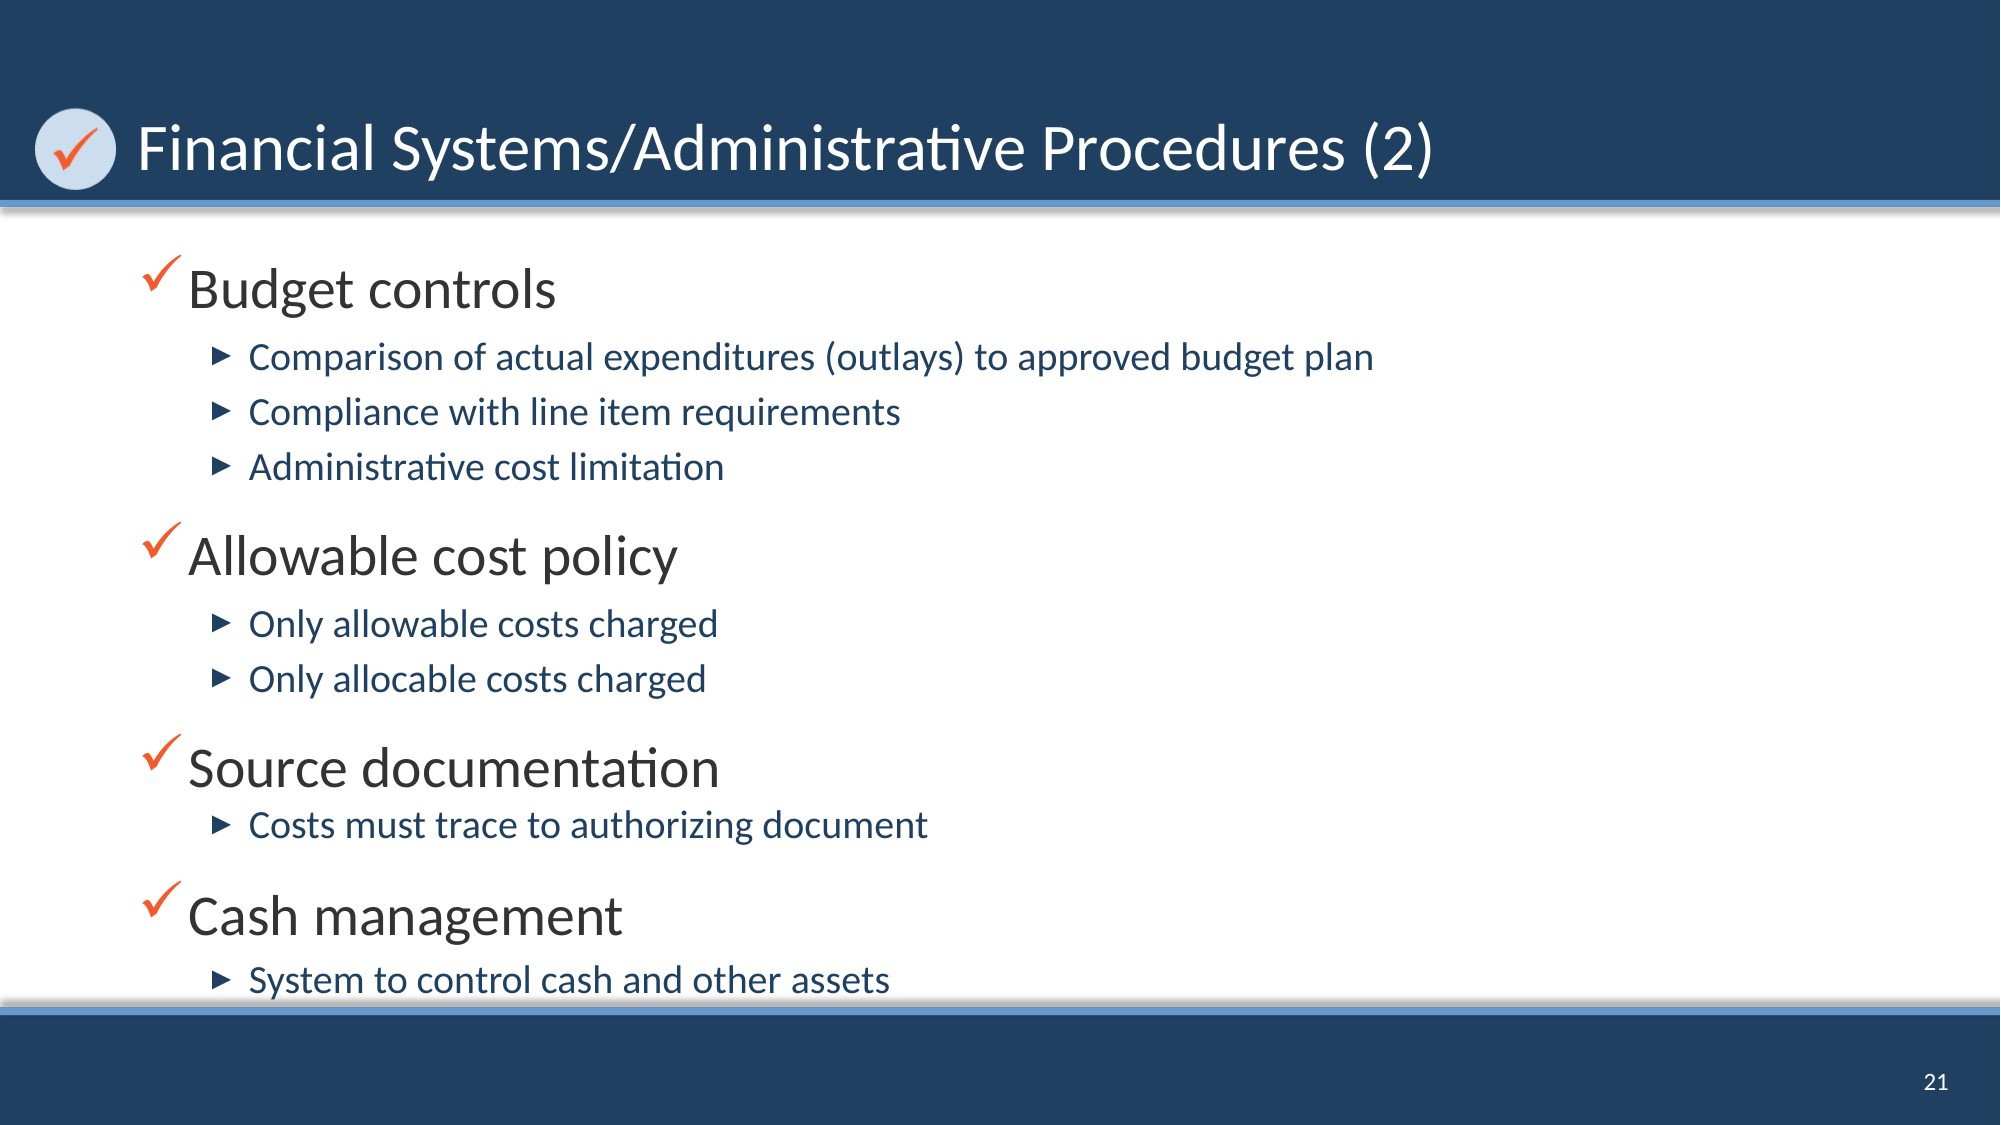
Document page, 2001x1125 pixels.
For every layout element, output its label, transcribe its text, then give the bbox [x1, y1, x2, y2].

list Budget controls Comparison of actual expenditures (outlays) to approved budget plan Compliance with line item requirements Administrative cost limitation Allowable cost policy Only allowable costs charged Only allocable costs charged Source documentation Costs must trace to authorizing document Cash management System to control cash and other assets [122, 233, 1915, 1014]
slide_number 21 [1514, 1050, 1965, 1111]
picture [0, 0, 2000, 222]
title Financial Systems/Administrative Procedures (2) [122, 11, 1987, 193]
picture [0, 992, 2000, 1125]
